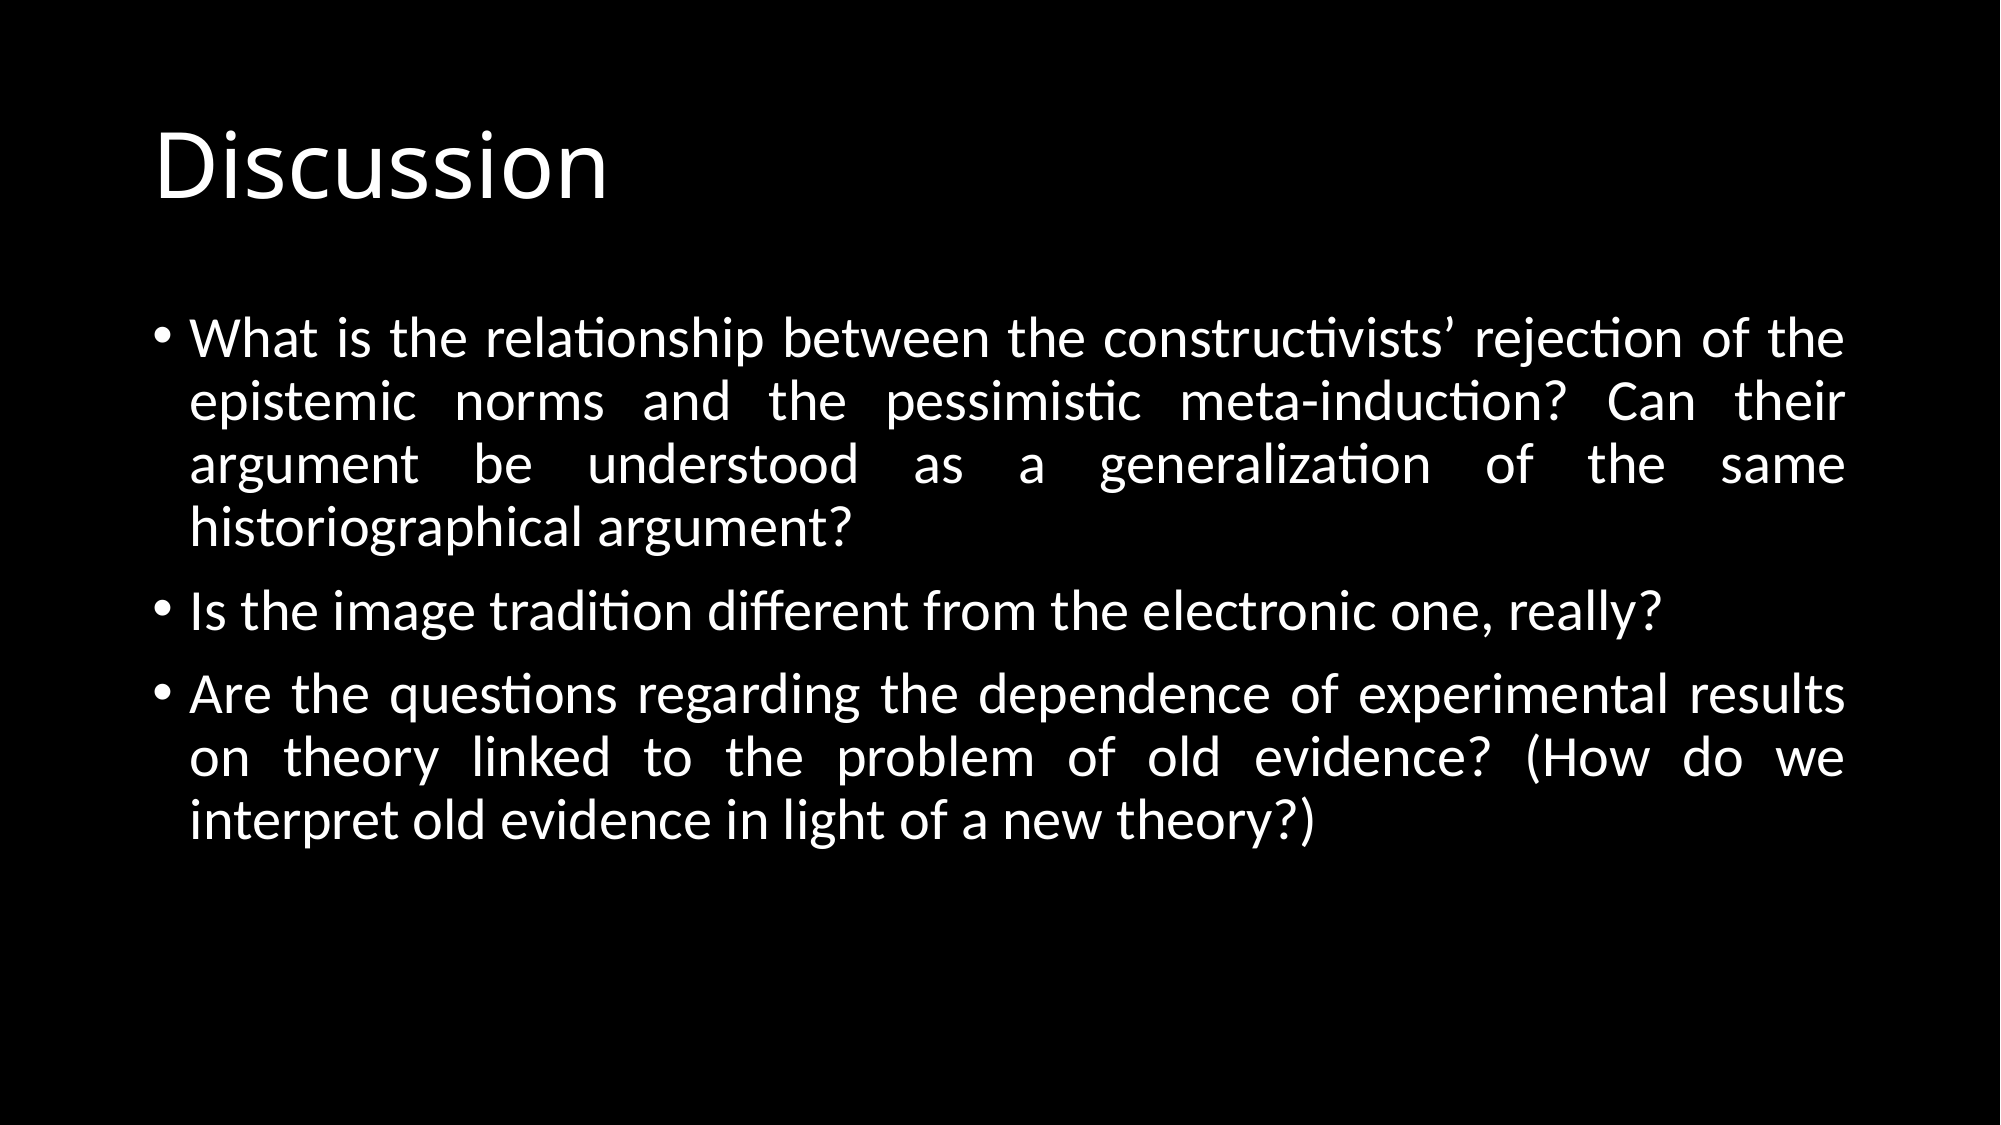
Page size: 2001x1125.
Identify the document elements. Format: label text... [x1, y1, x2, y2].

list What is the relationship between the constructivists’ rejection of the epistemic norms and the pessimistic meta-induction? Can their argument be understood as a generalization of the same historiographical argument? Is the image tradition different from the electronic one, really? Are the questions regarding the dependence of experimental results on theory linked to the problem of old evidence? (How do we interpret old evidence in light of a new theory?) [137, 299, 1863, 1090]
title Discussion [137, 59, 1863, 278]
